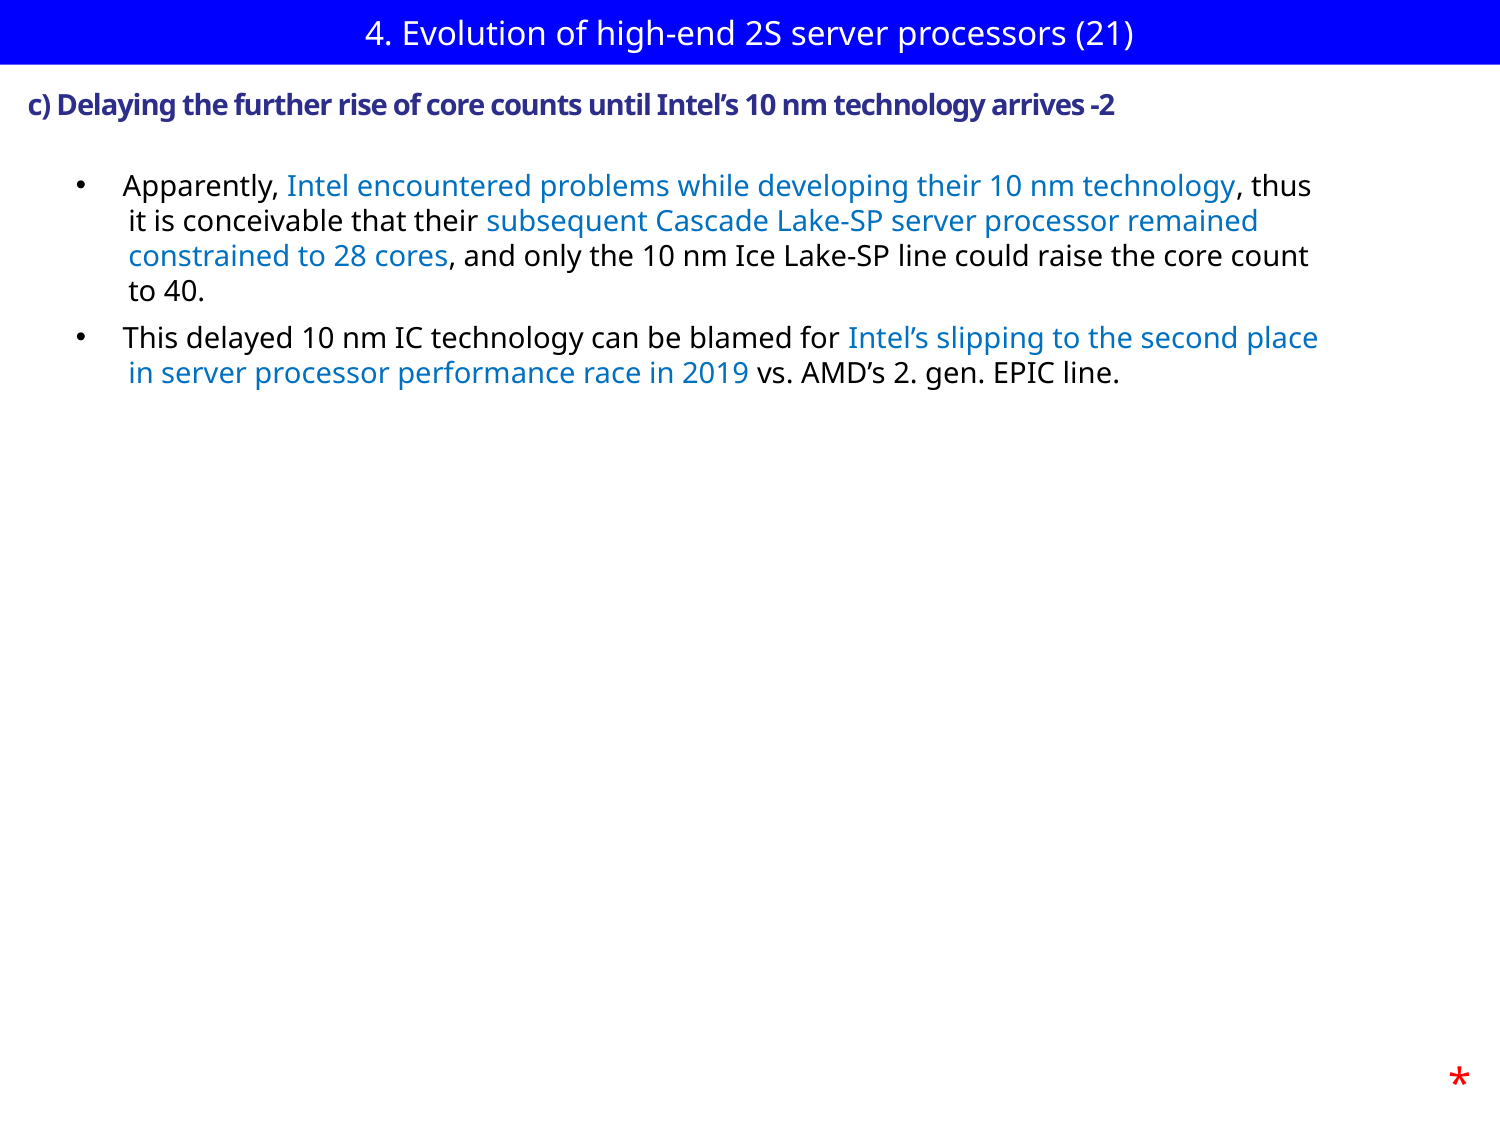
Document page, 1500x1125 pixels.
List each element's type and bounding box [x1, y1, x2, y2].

text_box [12, 78, 1500, 129]
text_box [61, 159, 1500, 397]
text_box [1433, 1049, 1487, 1115]
title [0, 0, 1500, 65]
